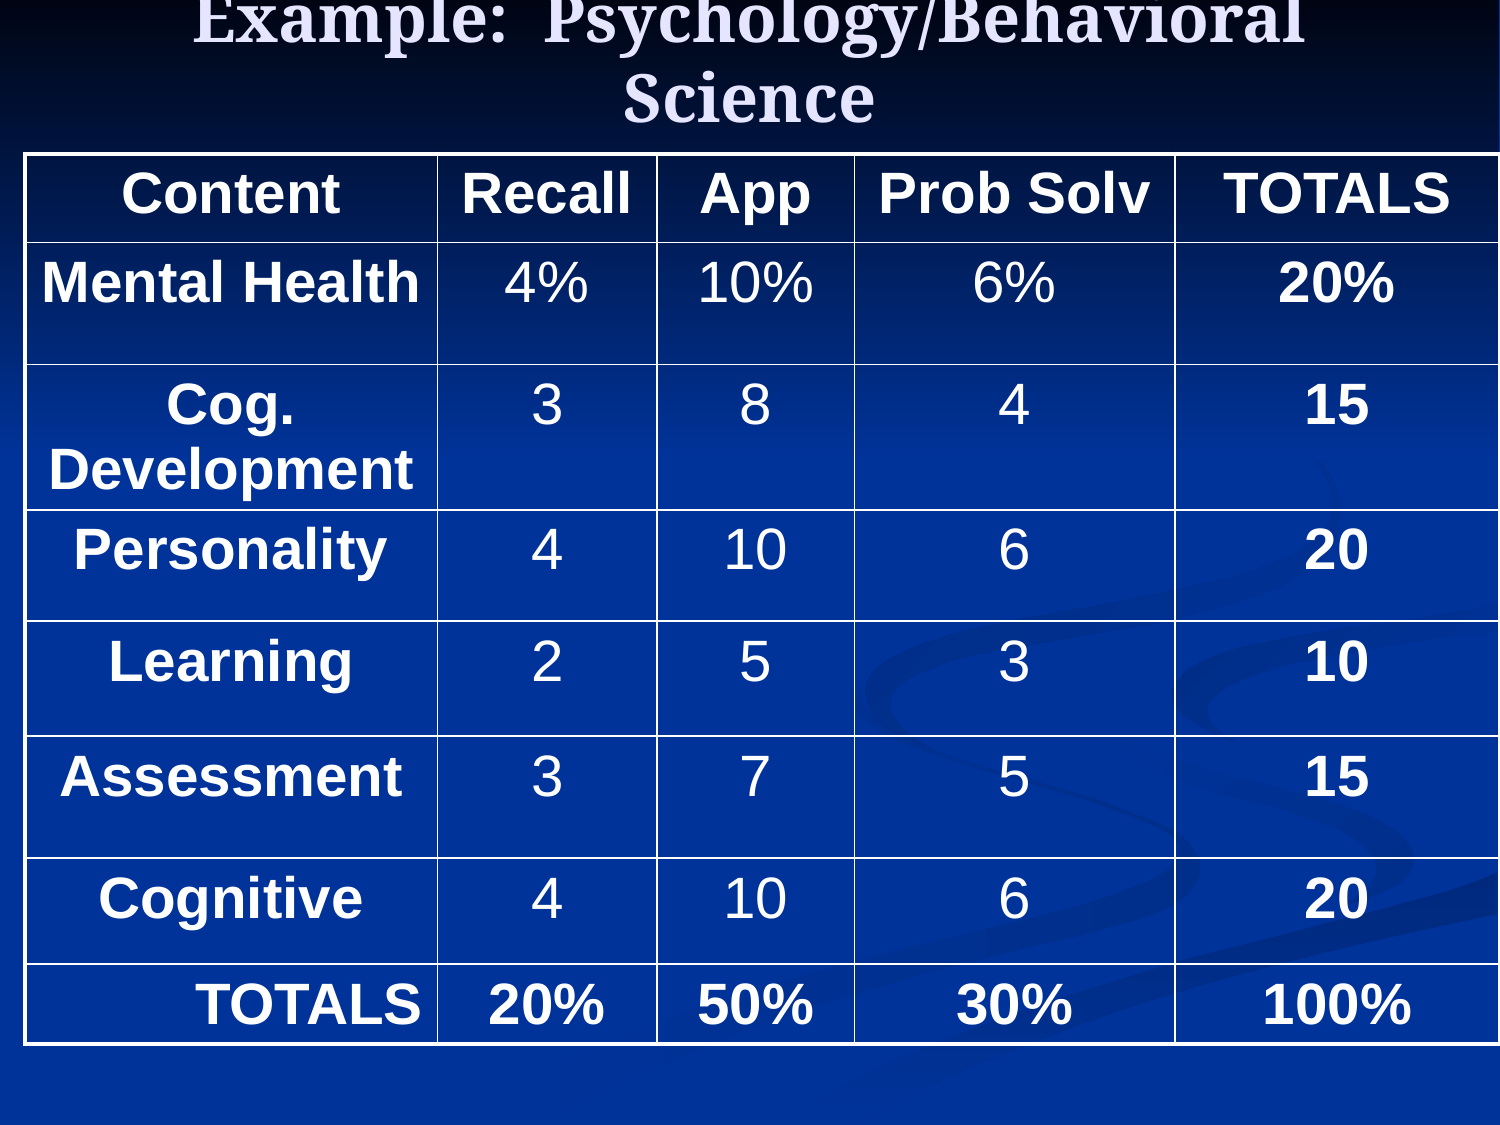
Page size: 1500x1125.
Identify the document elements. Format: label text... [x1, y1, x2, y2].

table_cell 10 [658, 511, 854, 620]
table_cell 3 [855, 622, 1174, 735]
table_cell 3 [438, 737, 656, 857]
table_cell 3 [438, 365, 656, 509]
table_cell 100% [1176, 965, 1498, 1042]
table_header App [658, 156, 854, 242]
table_cell 20 [1176, 511, 1498, 620]
table_header Recall [438, 156, 656, 242]
table_cell 5 [855, 737, 1174, 857]
table_cell Personality [27, 511, 437, 620]
table_cell 50% [658, 965, 854, 1042]
table_header Content [27, 156, 437, 242]
table_cell 20% [438, 965, 656, 1042]
table_cell 30% [855, 965, 1174, 1042]
table_cell 15 [1176, 365, 1498, 509]
table_cell Assessment [27, 737, 437, 857]
table_cell 6% [855, 243, 1174, 364]
table_cell 10 [1176, 622, 1498, 735]
table_cell 8 [658, 365, 854, 509]
table_cell 4% [438, 243, 656, 364]
table_cell 6 [855, 511, 1174, 620]
table_cell Cog. Development [27, 365, 437, 509]
table_cell 2 [438, 622, 656, 735]
table_cell 10% [658, 243, 854, 364]
title Example: Psychology/Behavioral Science [75, 0, 1425, 113]
table_header Prob Solv [855, 156, 1174, 242]
table_cell Mental Health [27, 243, 437, 364]
table_cell 7 [658, 737, 854, 857]
table_cell 4 [438, 511, 656, 620]
table_cell 4 [855, 365, 1174, 509]
table_cell 5 [658, 622, 854, 735]
table_cell 15 [1176, 737, 1498, 857]
table_cell 10 [658, 859, 854, 963]
table_cell Cognitive [27, 859, 437, 963]
table_cell 20% [1176, 243, 1498, 364]
table_cell TOTALS [27, 965, 437, 1042]
table_cell 20 [1176, 859, 1498, 963]
table_cell 6 [855, 859, 1174, 963]
table_cell 4 [438, 859, 656, 963]
table_cell Learning [27, 622, 437, 735]
table_header TOTALS [1176, 156, 1498, 242]
